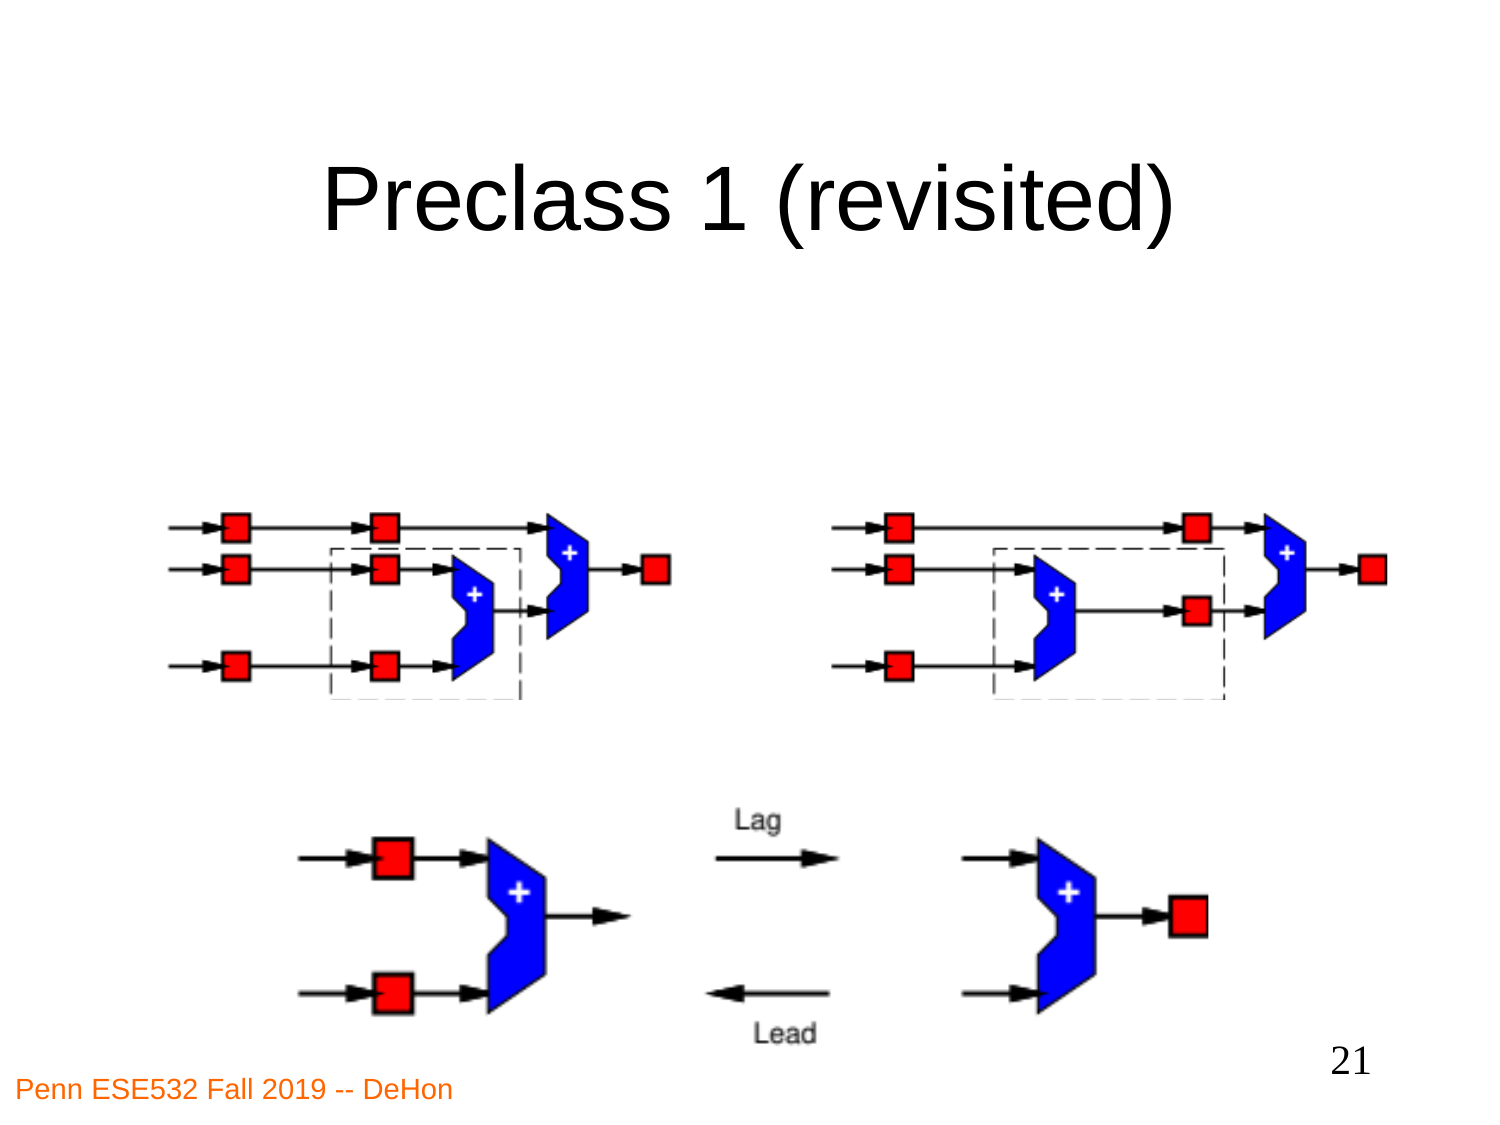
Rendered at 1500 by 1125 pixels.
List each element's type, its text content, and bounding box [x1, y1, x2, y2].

title Preclass 1 (revisited) [112, 99, 1388, 288]
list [162, 512, 1388, 701]
slide_number Penn ESE532 Fall 2019 -- DeHon [0, 1062, 688, 1125]
slide_number 21 [1074, 1024, 1388, 1101]
picture [291, 801, 1209, 1051]
